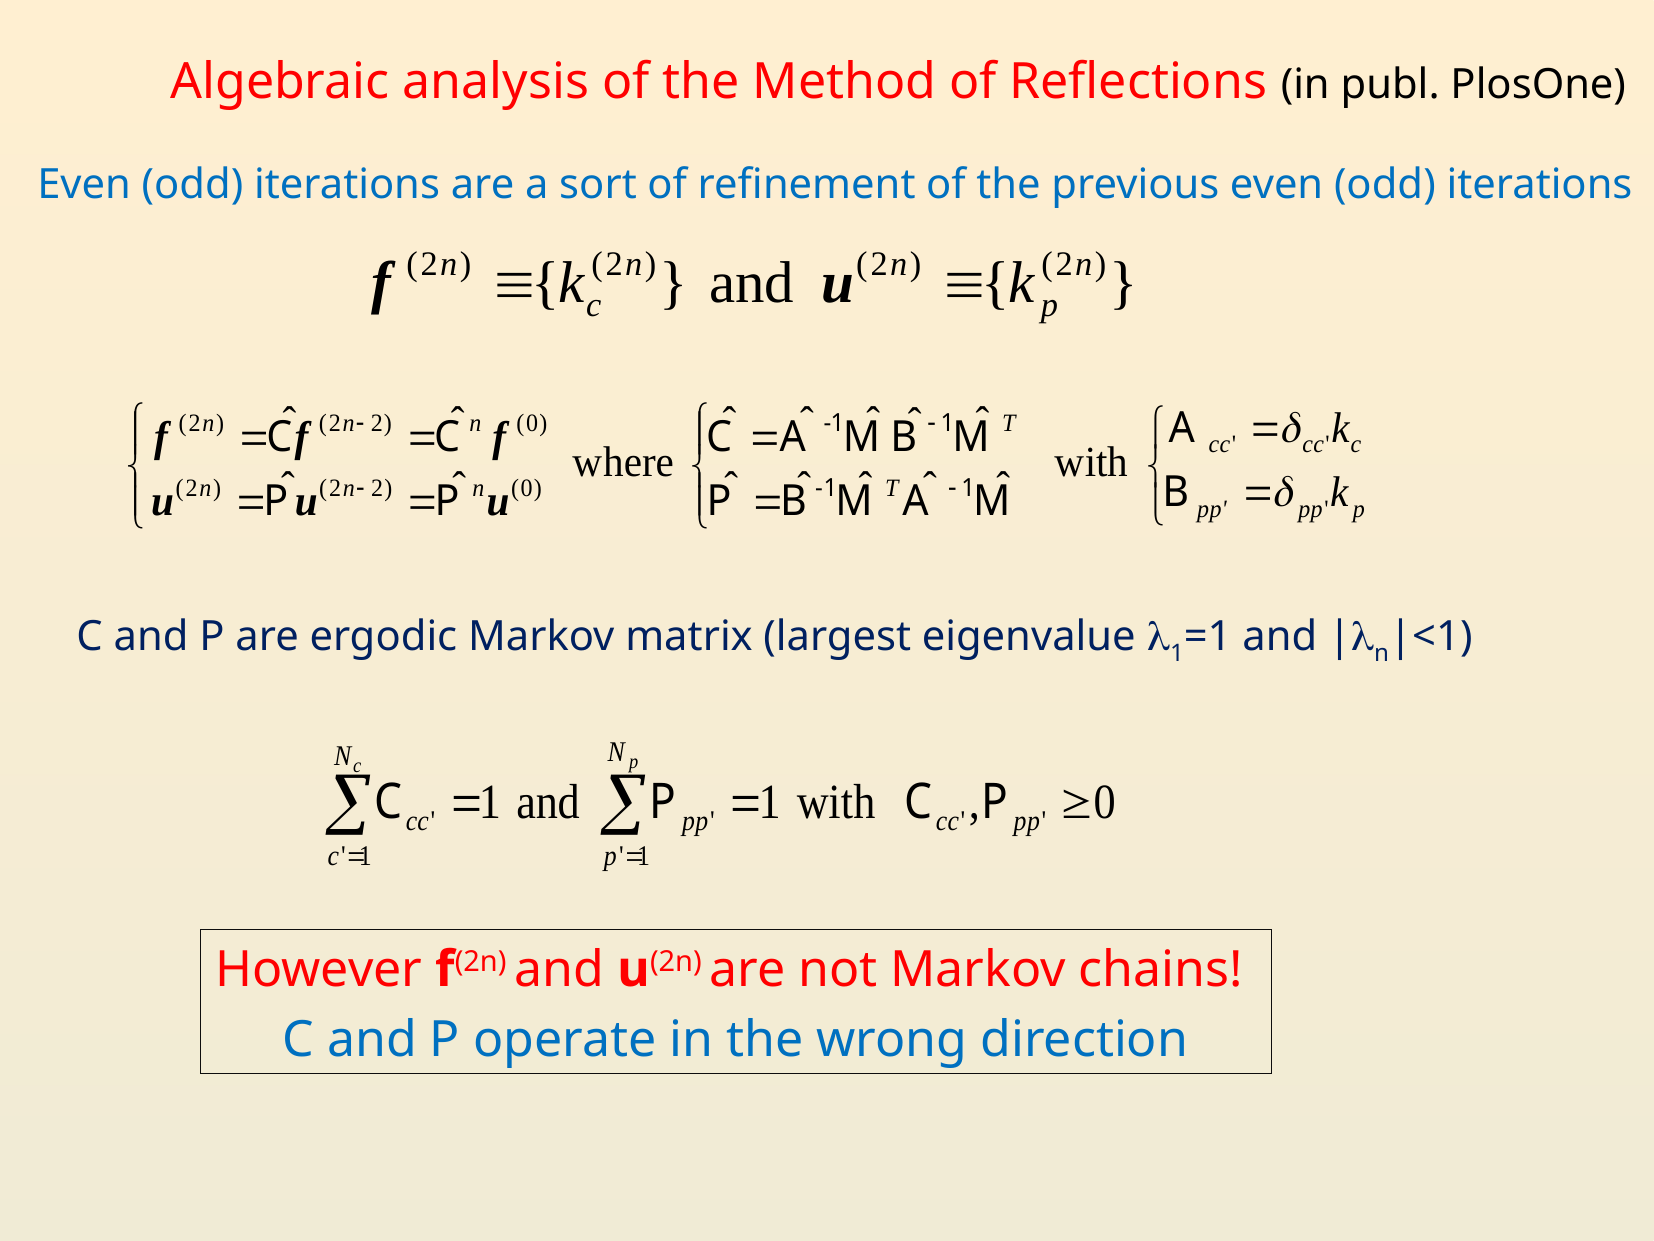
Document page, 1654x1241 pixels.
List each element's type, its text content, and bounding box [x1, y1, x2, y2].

text_box C and P are ergodic Markov matrix (largest eigenvalue l1=1 and |ln|<1) [61, 601, 1488, 674]
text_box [350, 238, 1146, 337]
text_box However f(2n) and u(2n) are not Markov chains! C and P operate in the wrong direction [200, 929, 1272, 1074]
text_box Algebraic analysis of the Method of Reflections (in publ. PlosOne) [155, 41, 1642, 116]
text_box Even (odd) iterations are a sort of refinement of the previous even (odd) iterations [22, 149, 1649, 214]
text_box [318, 728, 1123, 881]
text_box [118, 394, 1376, 538]
